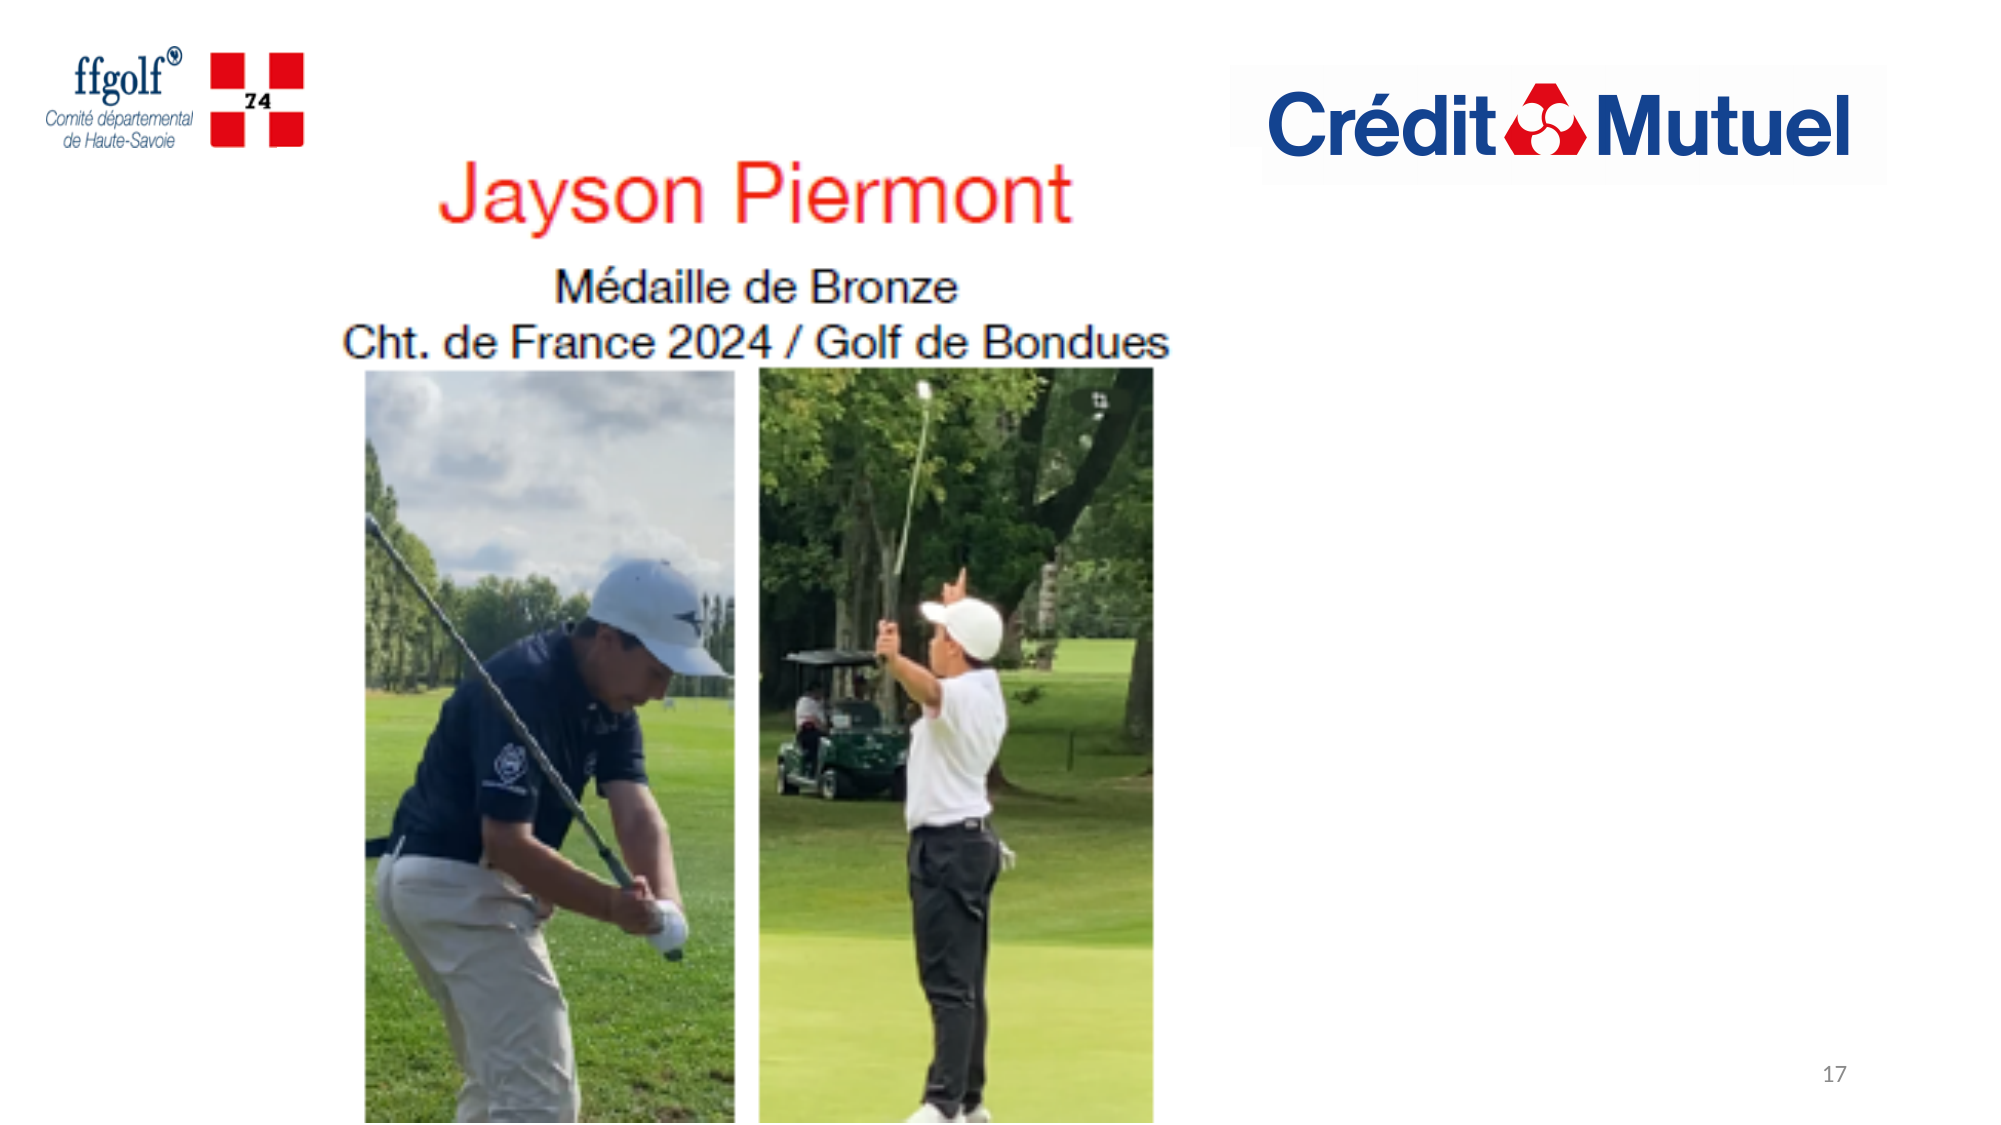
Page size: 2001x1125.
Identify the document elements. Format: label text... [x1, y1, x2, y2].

picture [46, 46, 193, 148]
slide_number 17 [1412, 1042, 1863, 1103]
picture [210, 52, 1887, 1123]
